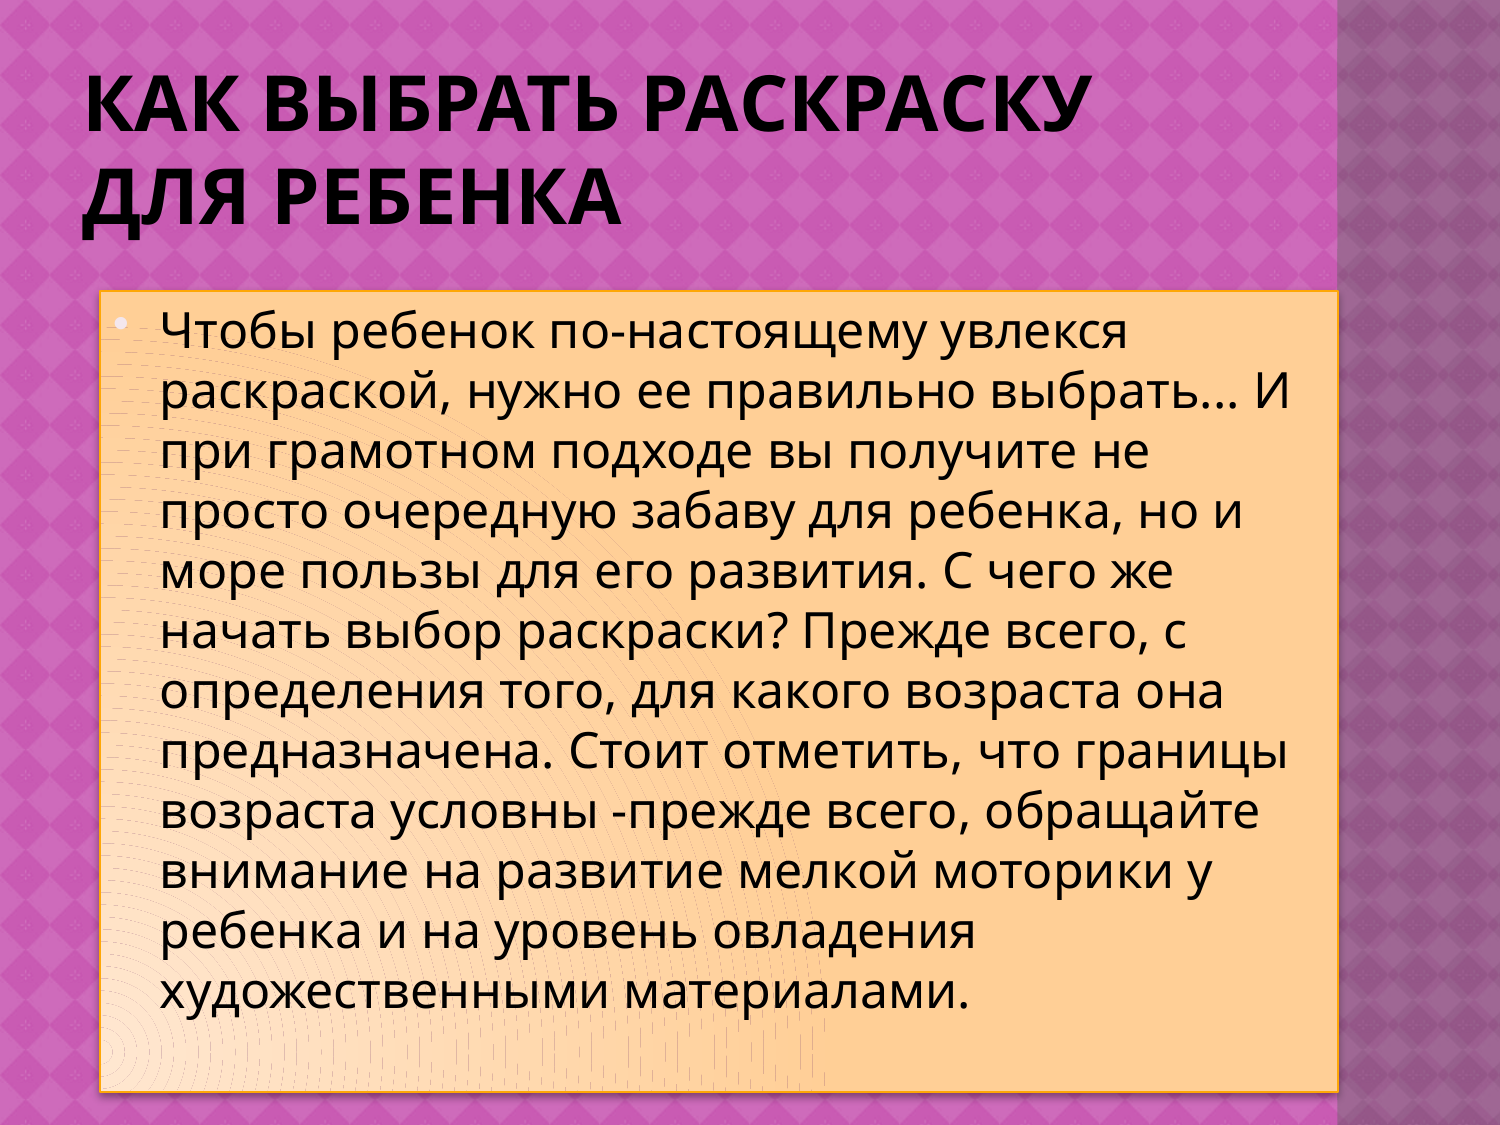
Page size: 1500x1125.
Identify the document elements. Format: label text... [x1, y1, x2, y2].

list Чтобы ребенок по-настоящему увлекся раскраской, нужно ее правильно выбрать... И при грамотном подходе вы получите не просто очередную забаву для ребенка, но и море пользы для его развития. С чего же начать выбор раскраски? Прежде всего, с определения того, для какого возраста она предназначена. Стоит отметить, что границы возраста условны -прежде всего, обращайте внимание на развитие мелкой моторики у ребенка и на уровень овладения художественными материалами. [99, 290, 1339, 1093]
title Как выбрать раскраску для ребенка [75, 52, 1263, 240]
